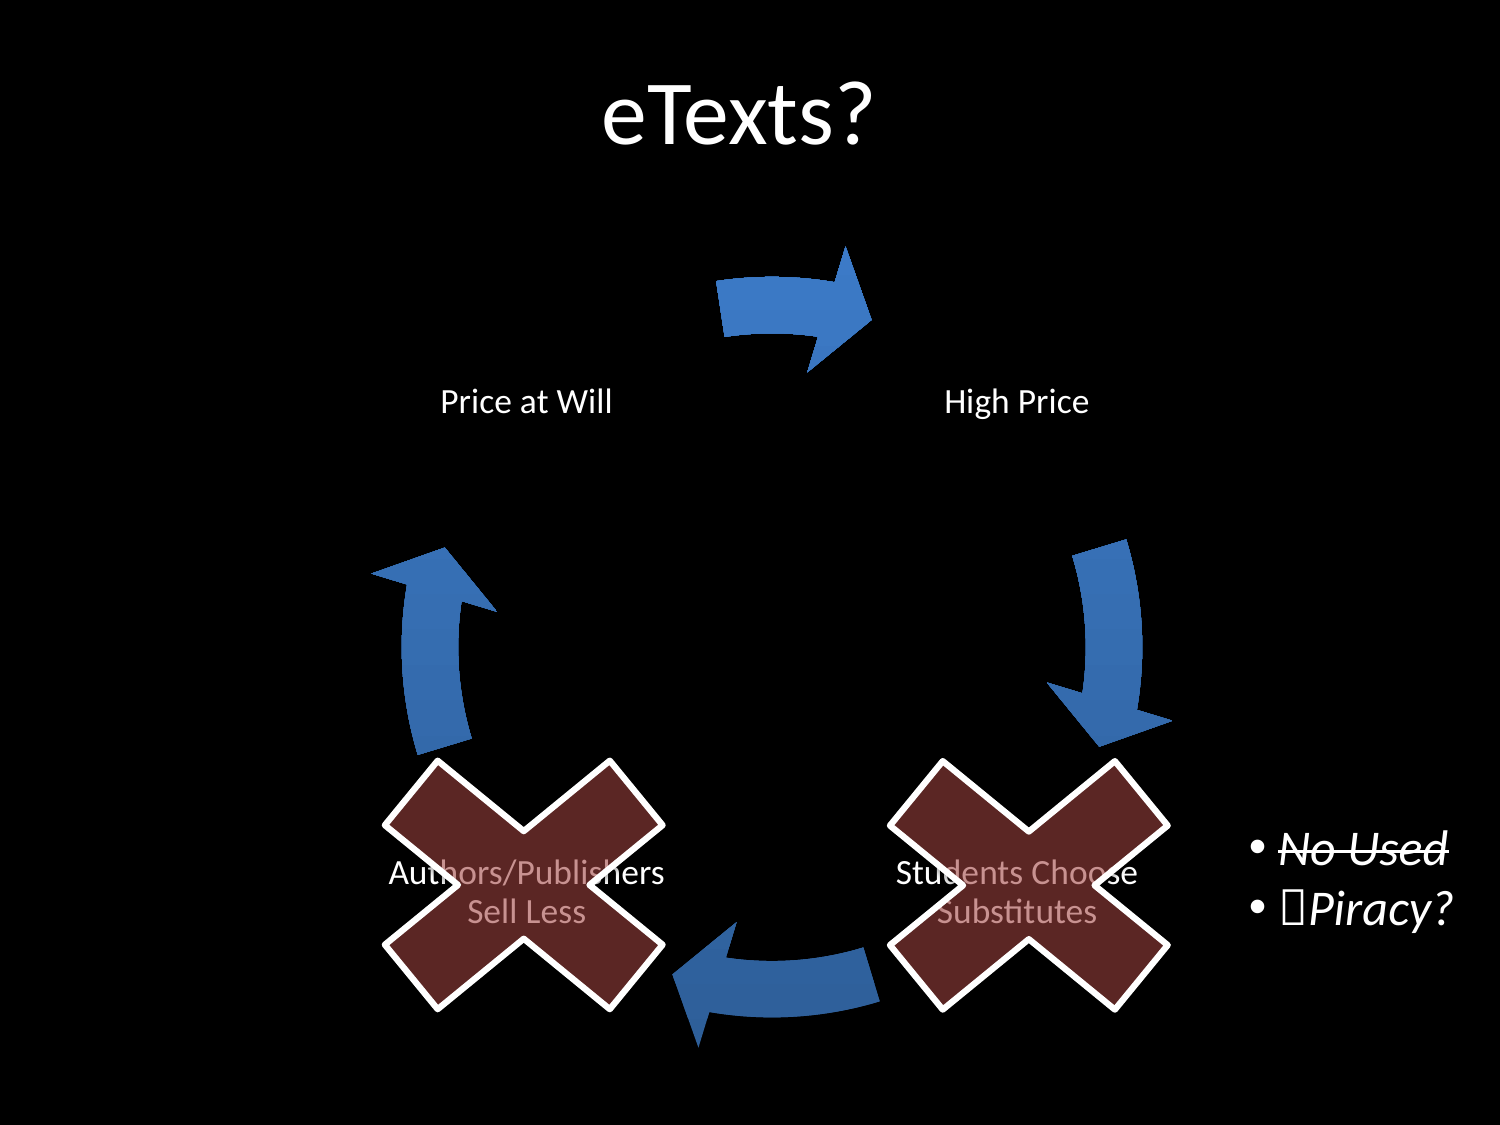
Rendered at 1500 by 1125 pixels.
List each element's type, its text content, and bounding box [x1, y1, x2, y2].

title eTexts? [75, 45, 1425, 233]
text_box No Used Piracy? [1338, 808, 1470, 944]
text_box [180, 239, 1333, 1055]
